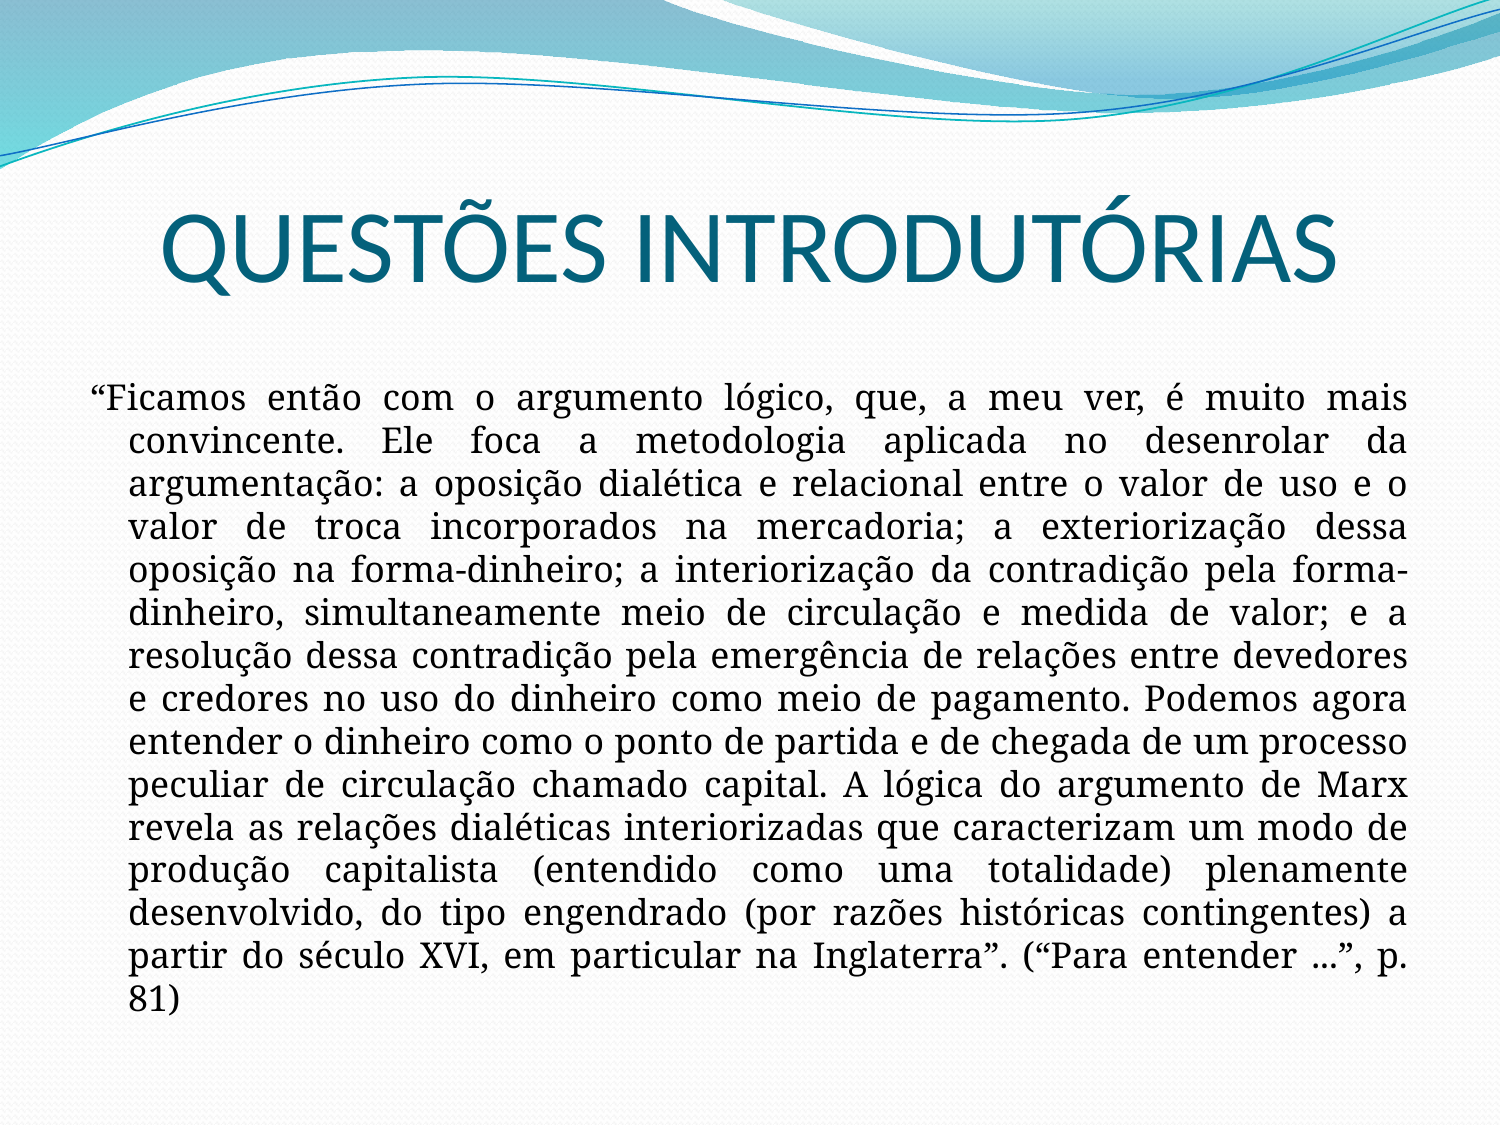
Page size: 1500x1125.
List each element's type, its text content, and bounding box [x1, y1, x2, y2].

title QUESTÕES INTRODUTÓRIAS [75, 115, 1425, 303]
list “Ficamos então com o argumento lógico, que, a meu ver, é muito mais convincente. Ele foca a metodologia aplicada no desenrolar da argumentação: a oposição dialética e relacional entre o valor de uso e o valor de troca incorporados na mercadoria; a exteriorização dessa oposição na forma-dinheiro; a interiorização da contradição pela forma-dinheiro, simultaneamente meio de circulação e medida de valor; e a resolução dessa contradição pela emergência de relações entre devedores e credores no uso do dinheiro como meio de pagamento. Podemos agora entender o dinheiro como o ponto de partida e de chegada de um processo peculiar de circulação chamado capital. A lógica do argumento de Marx revela as relações dialéticas interiorizadas que caracterizam um modo de produção capitalista (entendido como uma totalidade) plenamente desenvolvido, do tipo engendrado (por razões históricas contingentes) a partir do século XVI, em particular na Inglaterra”. (“Para entender ...”, p. 81) [75, 317, 1425, 1038]
